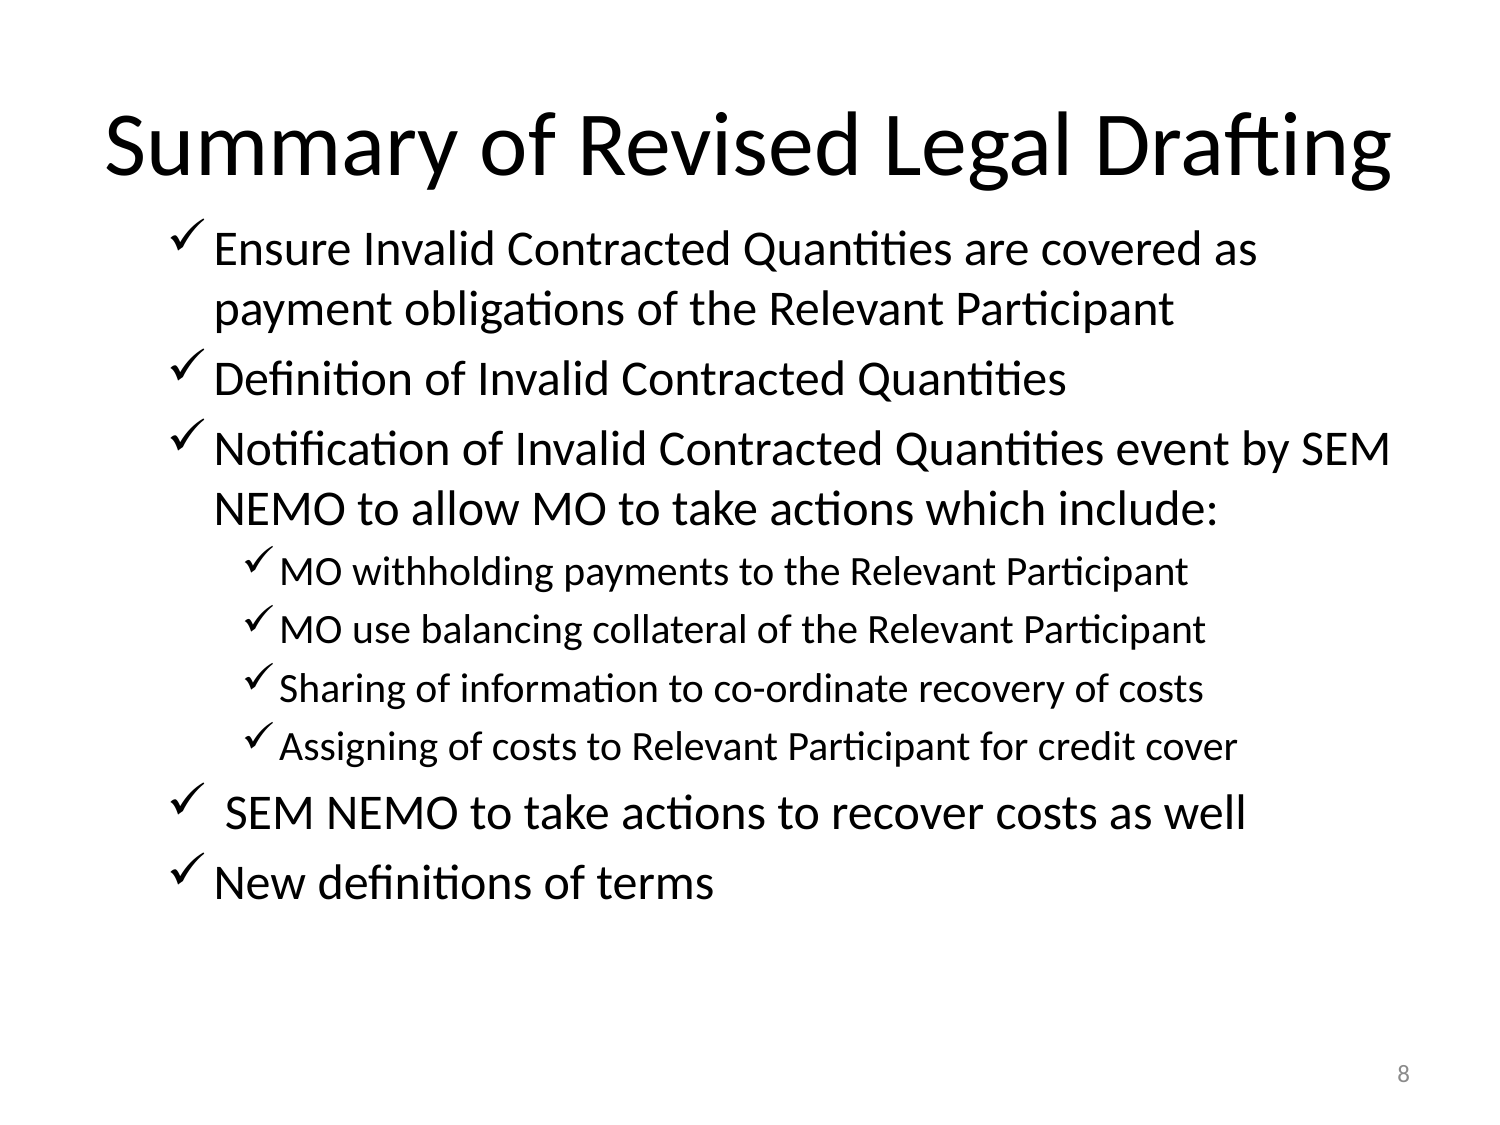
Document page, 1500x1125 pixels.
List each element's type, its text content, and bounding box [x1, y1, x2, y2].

slide_number 8 [1074, 1042, 1425, 1103]
title Summary of Revised Legal Drafting [75, 45, 1425, 233]
list Ensure Invalid Contracted Quantities are covered as payment obligations of the Relevant Participant Definition of Invalid Contracted Quantities Notification of Invalid Contracted Quantities event by SEM NEMO to allow MO to take actions which include: MO withholding payments to the Relevant Participant MO use balancing collateral of the Relevant Participant Sharing of information to co-ordinate recovery of costs Assigning of costs to Relevant Participant for credit cover SEM NEMO to take actions to recover costs as well New definitions of terms [76, 208, 1427, 1083]
